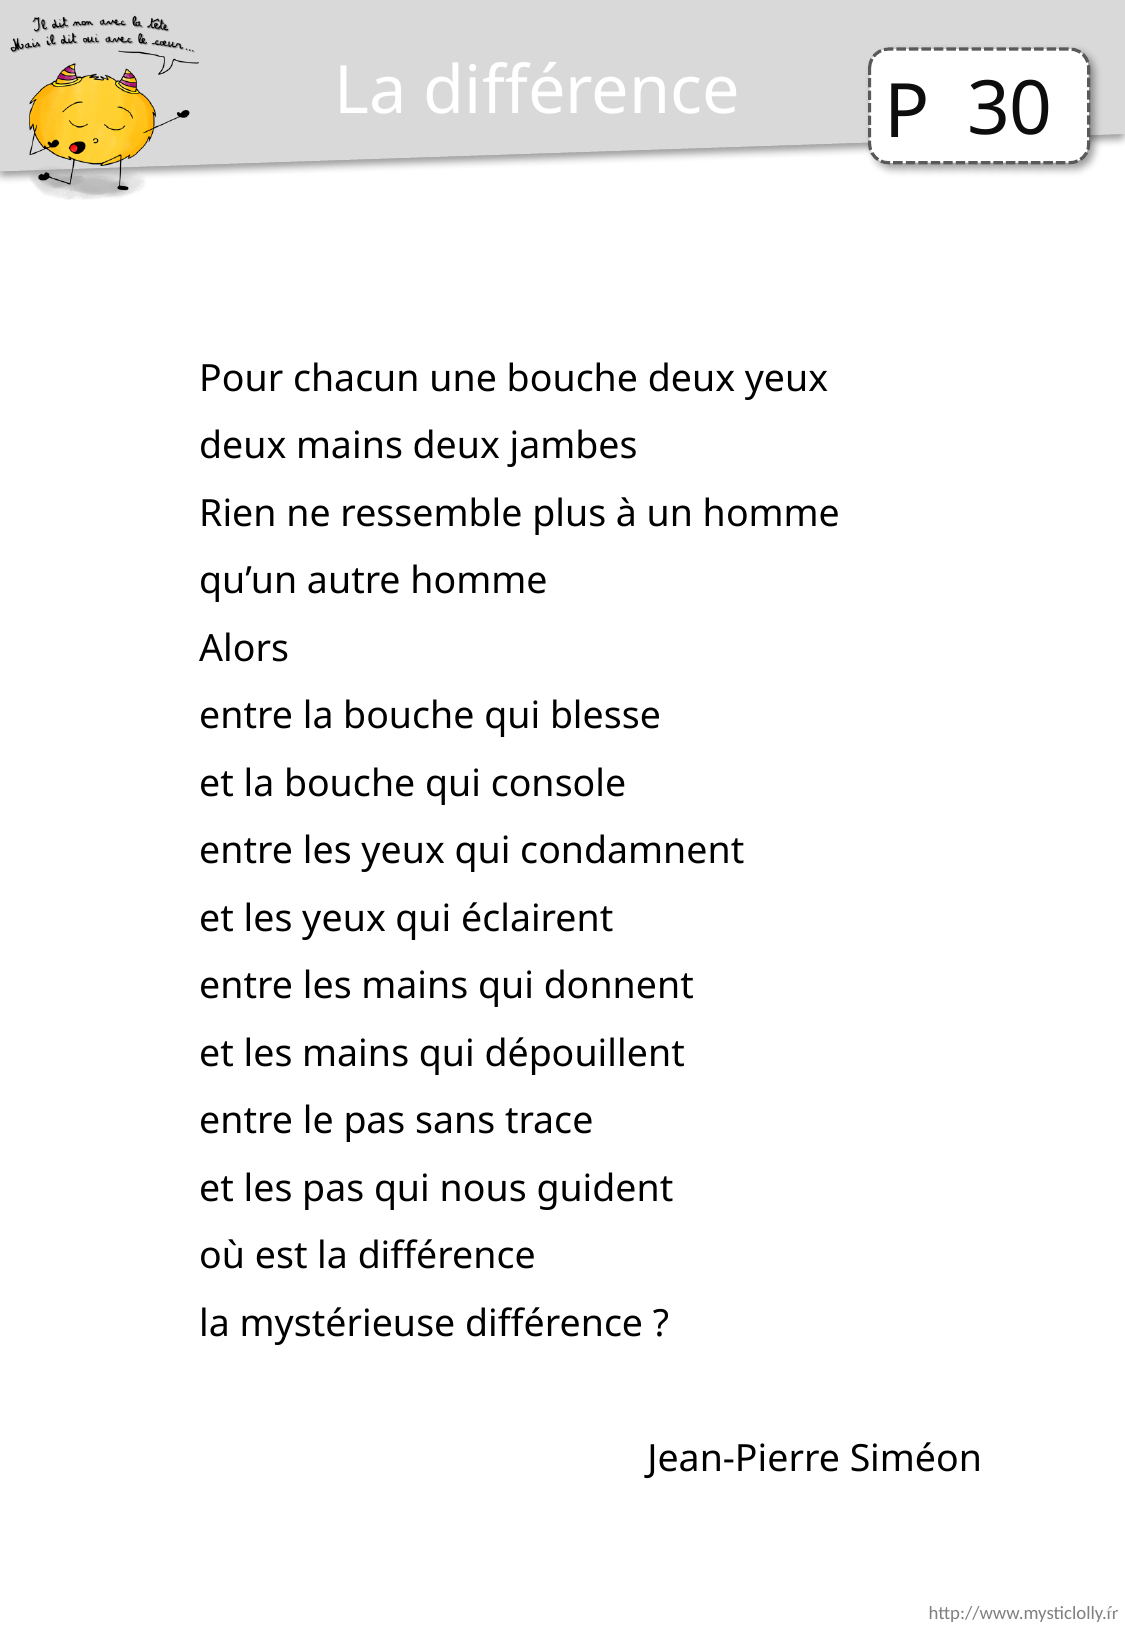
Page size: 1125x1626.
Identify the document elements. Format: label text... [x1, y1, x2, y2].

picture [0, 15, 205, 202]
list La différence [206, 38, 870, 140]
text_box Pour chacun une bouche deux yeux deux mains deux jambes Rien ne ressemble plus à un homme qu’un autre homme Alors entre la bouche qui blesse et la bouche qui console entre les yeux qui condamnent et les yeux qui éclairent entre les mains qui donnent et les mains qui dépouillent entre le pas sans trace et les pas qui nous guident où est la différence la mystérieuse différence ? Jean-Pierre Siméon [184, 323, 998, 1486]
list 30 [952, 52, 1089, 166]
